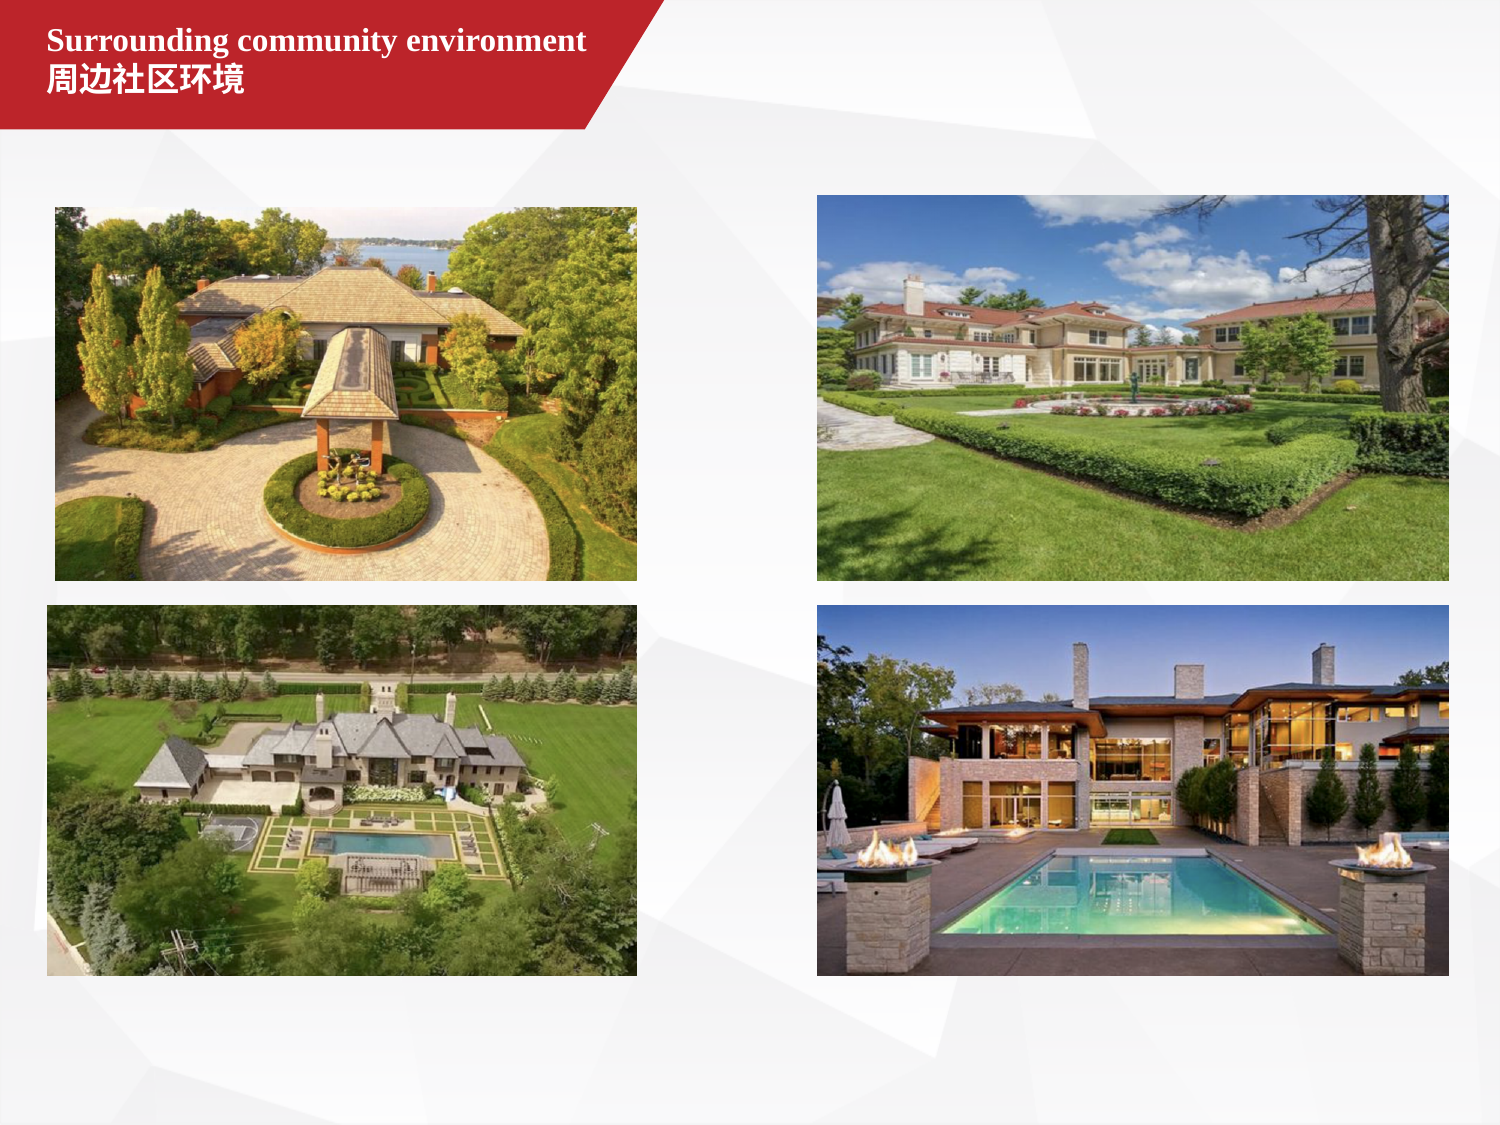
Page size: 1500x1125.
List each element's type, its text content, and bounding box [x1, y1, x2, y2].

picture [0, 0, 1500, 1125]
text_box Surrounding community environment 周边社区环境 [31, 10, 613, 105]
